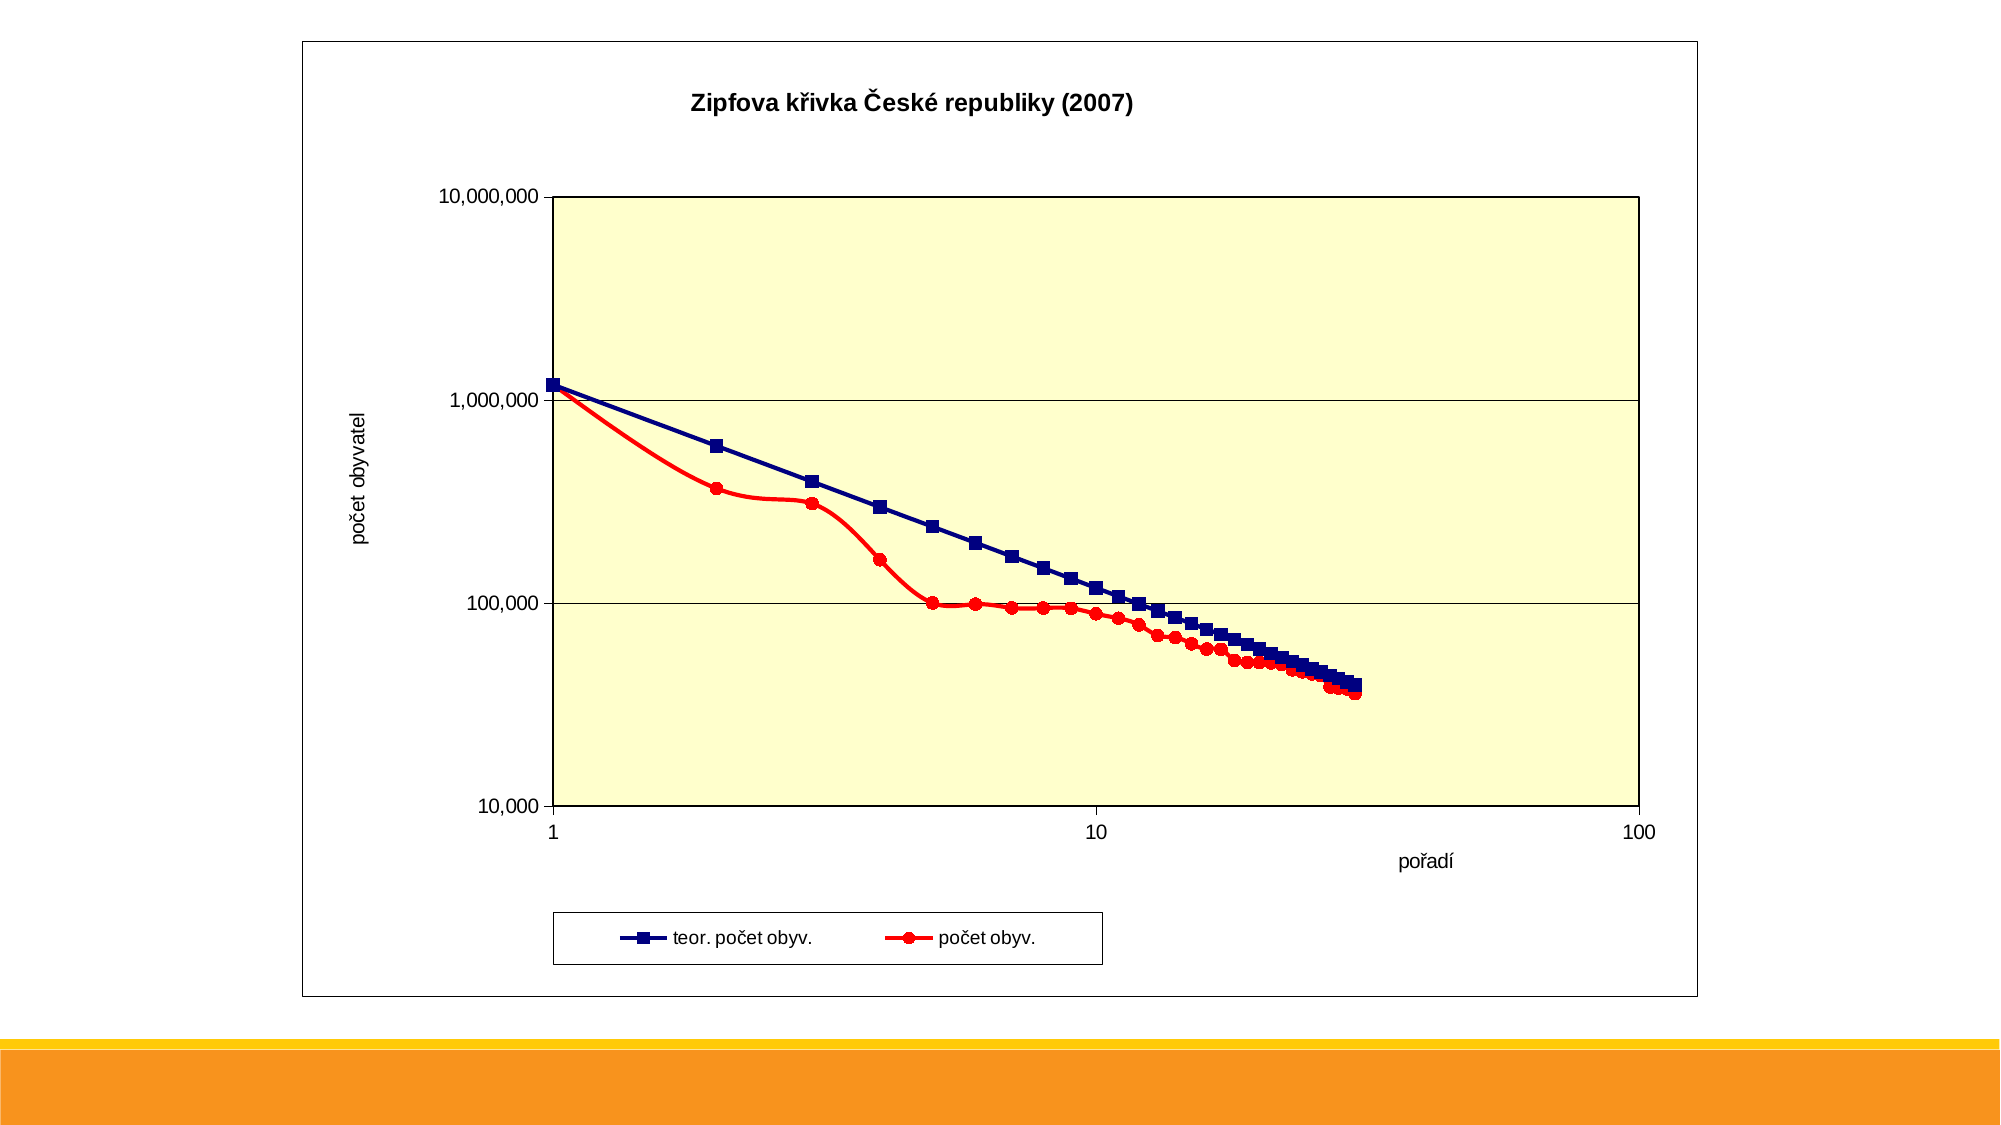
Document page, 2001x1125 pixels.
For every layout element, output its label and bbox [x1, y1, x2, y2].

chart [301, 40, 1699, 998]
